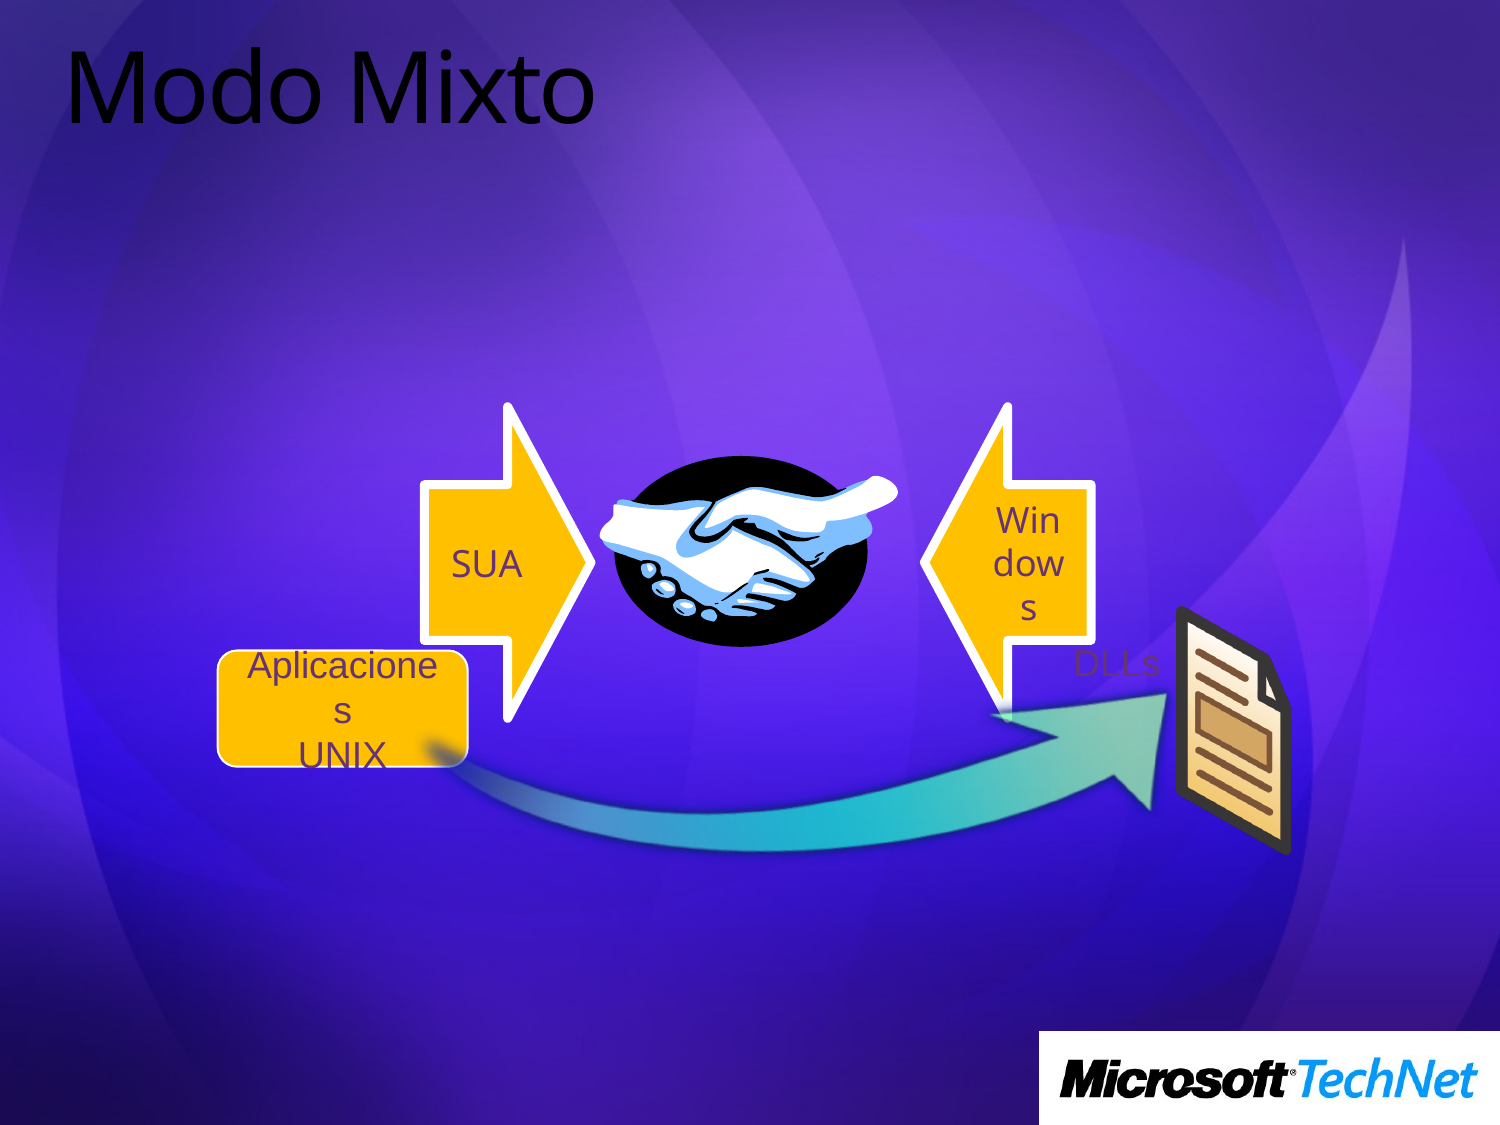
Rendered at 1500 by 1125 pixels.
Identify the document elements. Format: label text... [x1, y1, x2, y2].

picture [0, 0, 1500, 1125]
text_box [6, 11, 1500, 217]
title Modo Mixto [62, 37, 1438, 147]
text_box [134, 228, 1382, 897]
